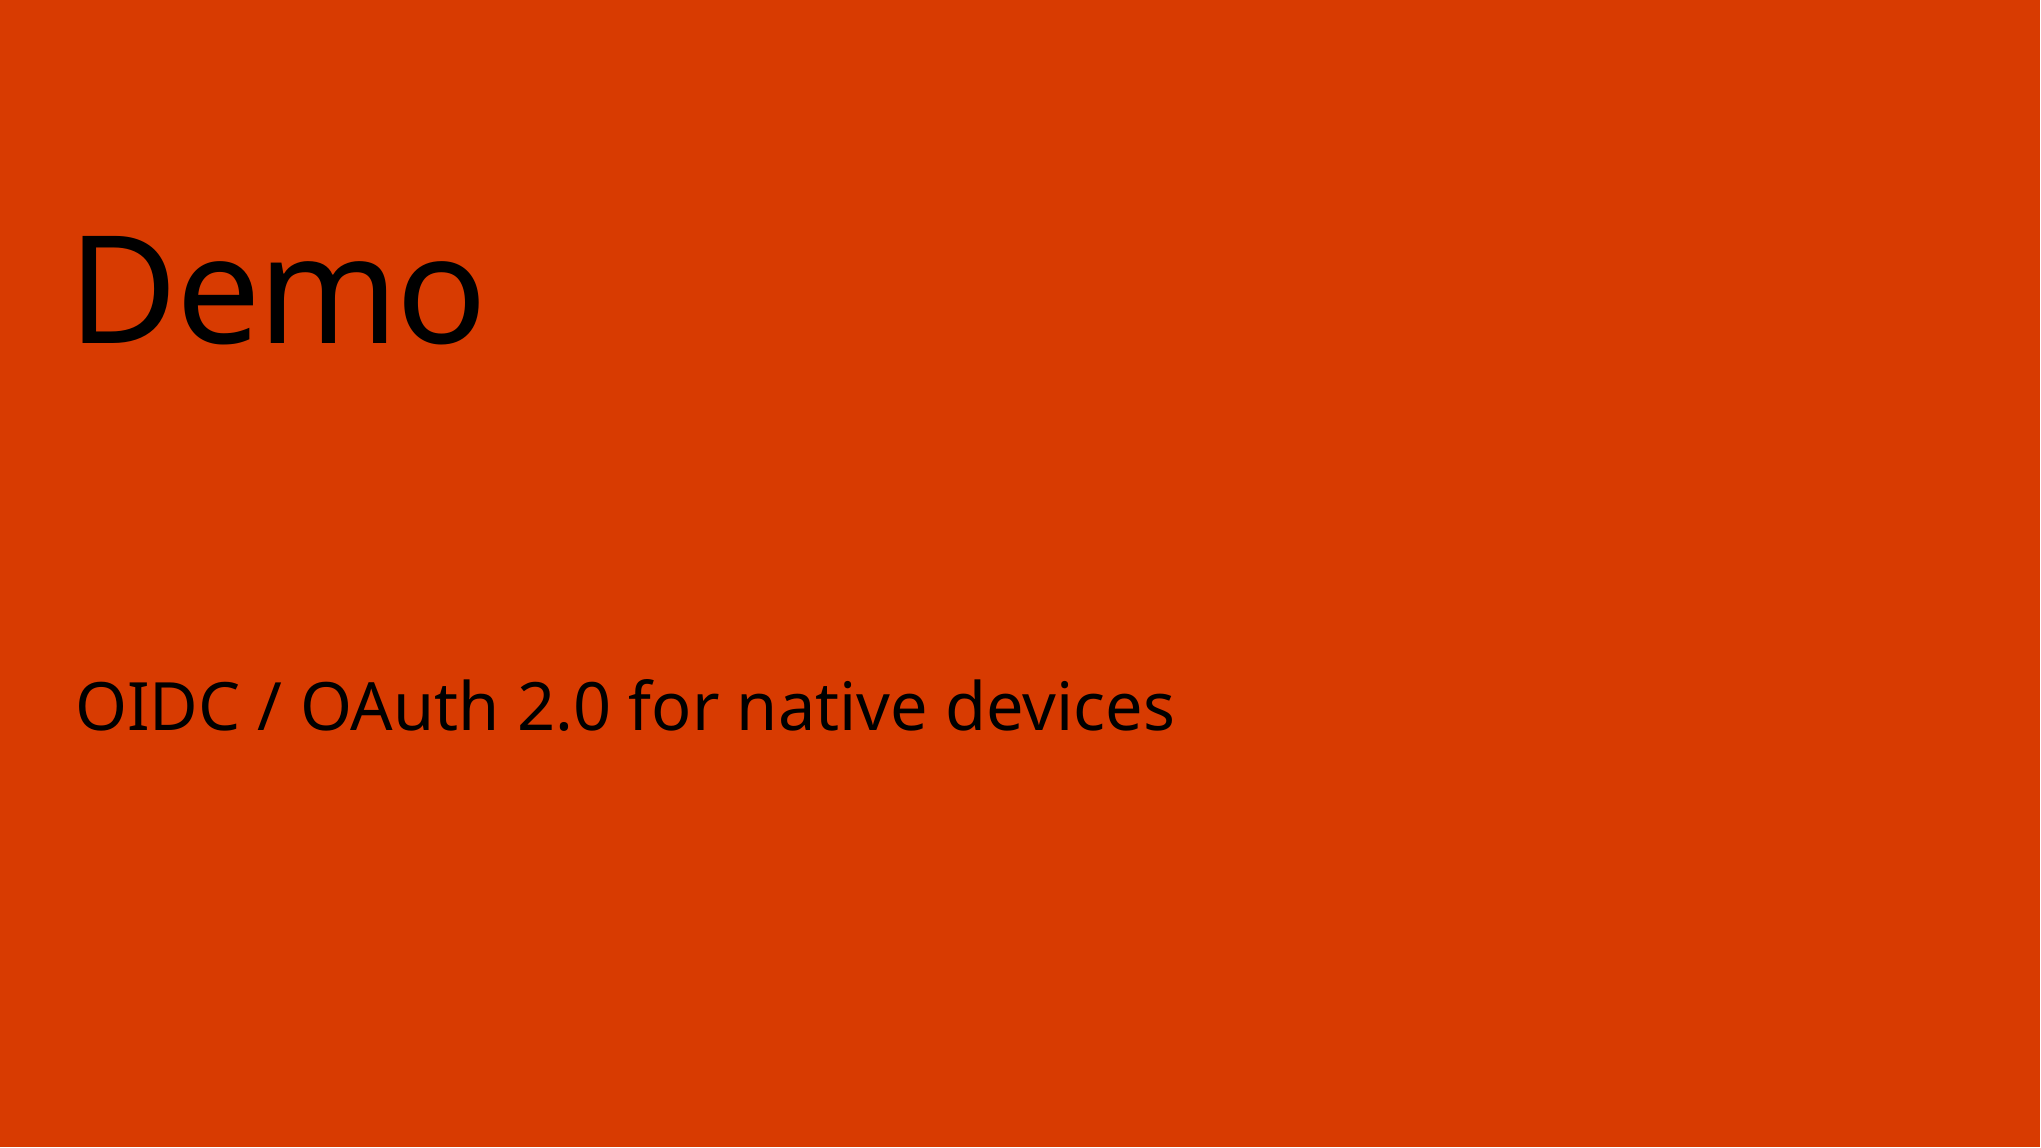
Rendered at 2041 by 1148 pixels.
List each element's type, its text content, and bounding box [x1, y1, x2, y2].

title Demo [45, 198, 1395, 393]
list OIDC / OAuth 2.0 for native devices [45, 648, 1396, 770]
